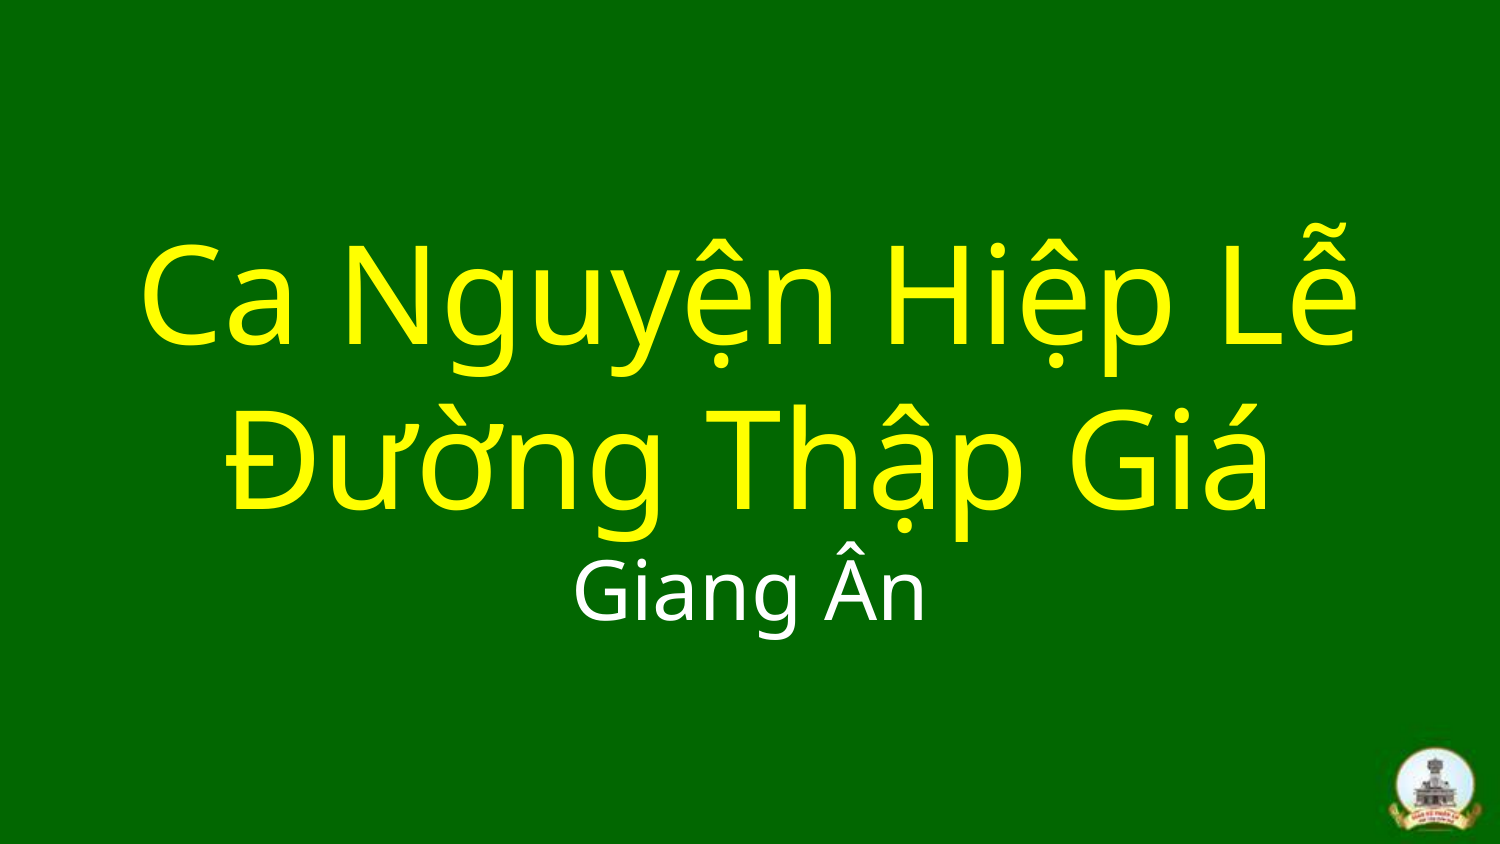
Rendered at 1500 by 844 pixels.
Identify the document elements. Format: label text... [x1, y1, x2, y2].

title Ca Nguyện Hiệp Lễ Đường Thập Giá Giang Ân [0, 0, 1500, 844]
